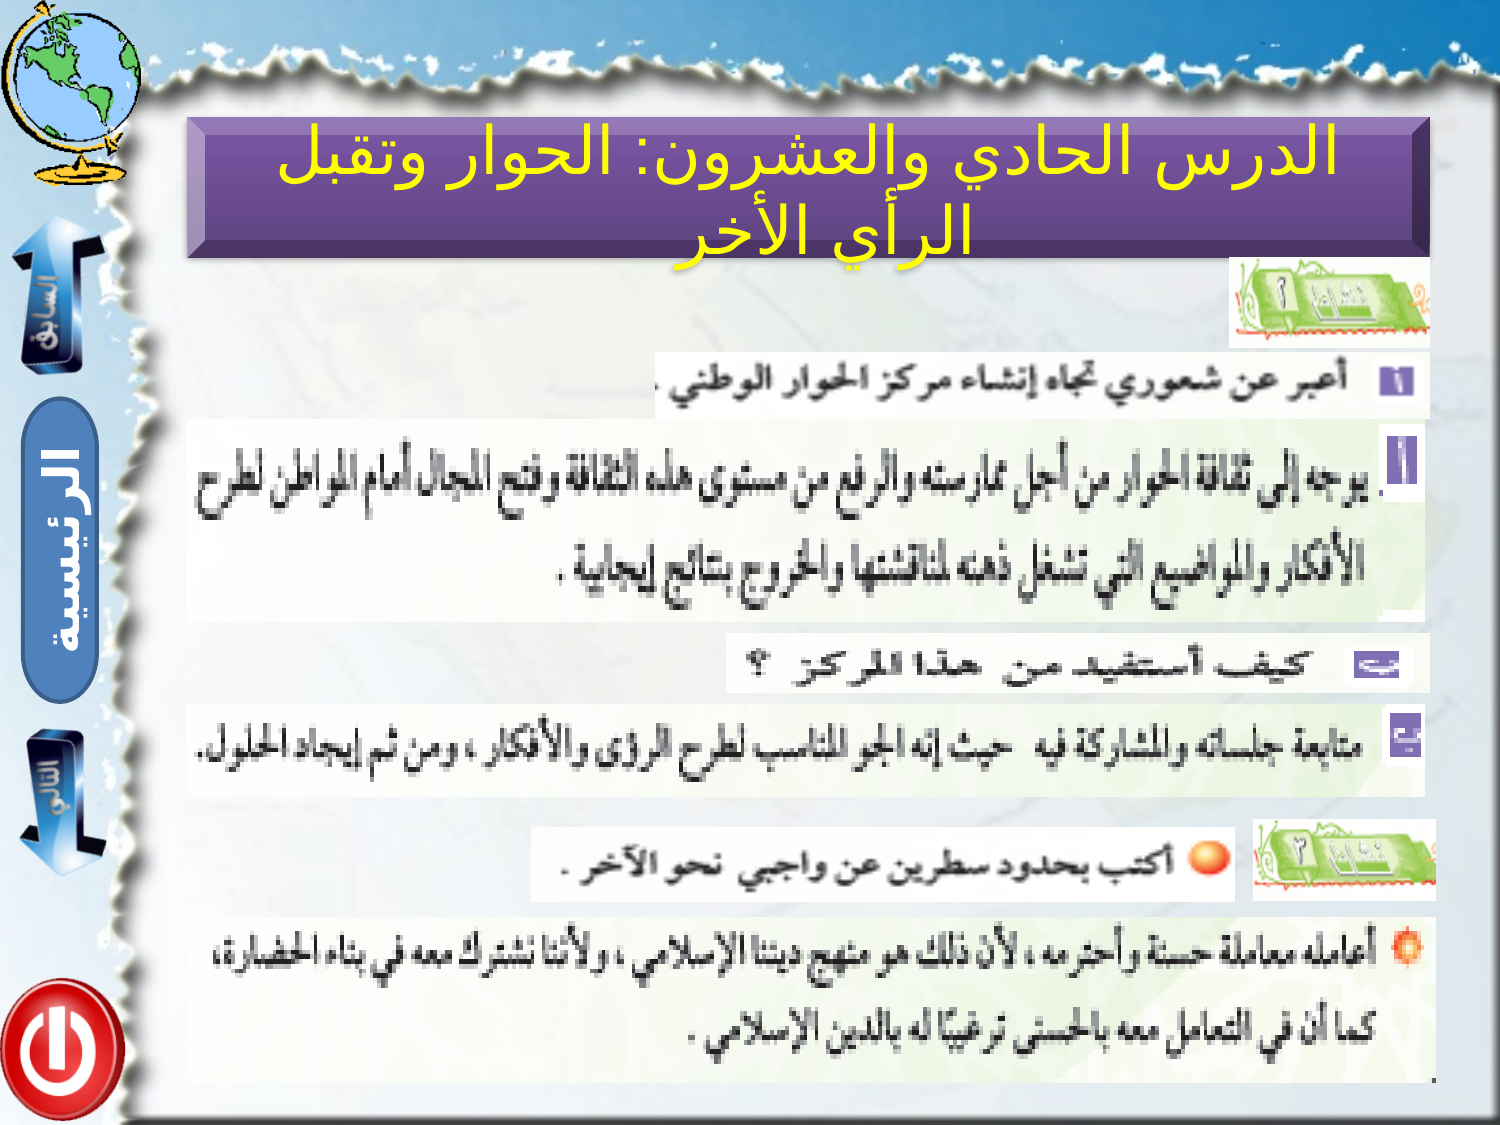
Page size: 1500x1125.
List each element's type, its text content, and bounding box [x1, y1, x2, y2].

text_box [0, 187, 141, 1125]
text_box الدرس الحادي والعشرون: الحوار وتقبل الرأي الأخر [187, 117, 1430, 258]
picture [0, 0, 1500, 1125]
